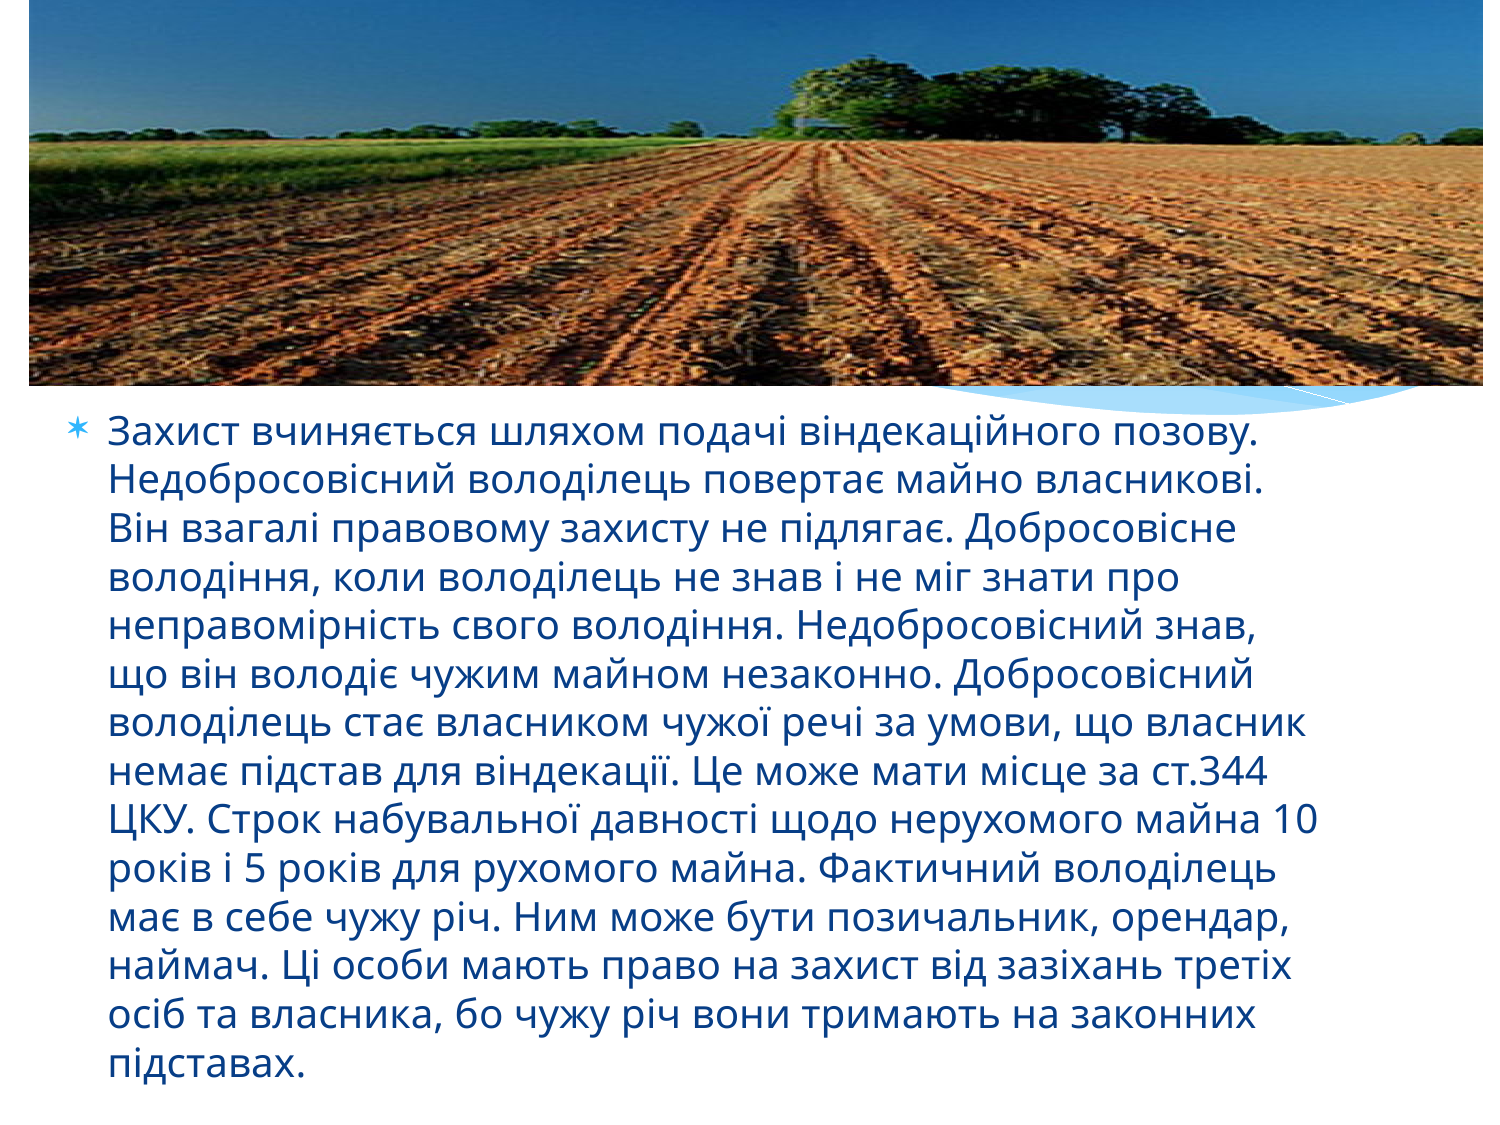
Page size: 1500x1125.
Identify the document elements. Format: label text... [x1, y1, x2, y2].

list Захист вчиняється шляхом подачі віндекаційного позову. Недобросовісний володілець повертає майно власникові. Він взагалі правовому захисту не підлягає. Добросовісне володіння, коли володілець не знав і не міг знати про неправомірність свого володіння. Недобросовісний знав, що він володіє чужим майном незаконно. Добросовісний володілець стає власником чужої речі за умови, що власник немає підстав для віндекації. Це може мати місце за ст.344 ЦКУ. Строк набувальної давності щодо нерухомого майна 10 років і 5 років для рухомого майна. Фактичний володілець має в себе чужу річ. Ним може бути позичальник, орендар, наймач. Ці особи мають право на захист від зазіхань третіх осіб та власника, бо чужу річ вони тримають на законних підставах. [53, 397, 1341, 1106]
picture [29, 0, 1483, 386]
